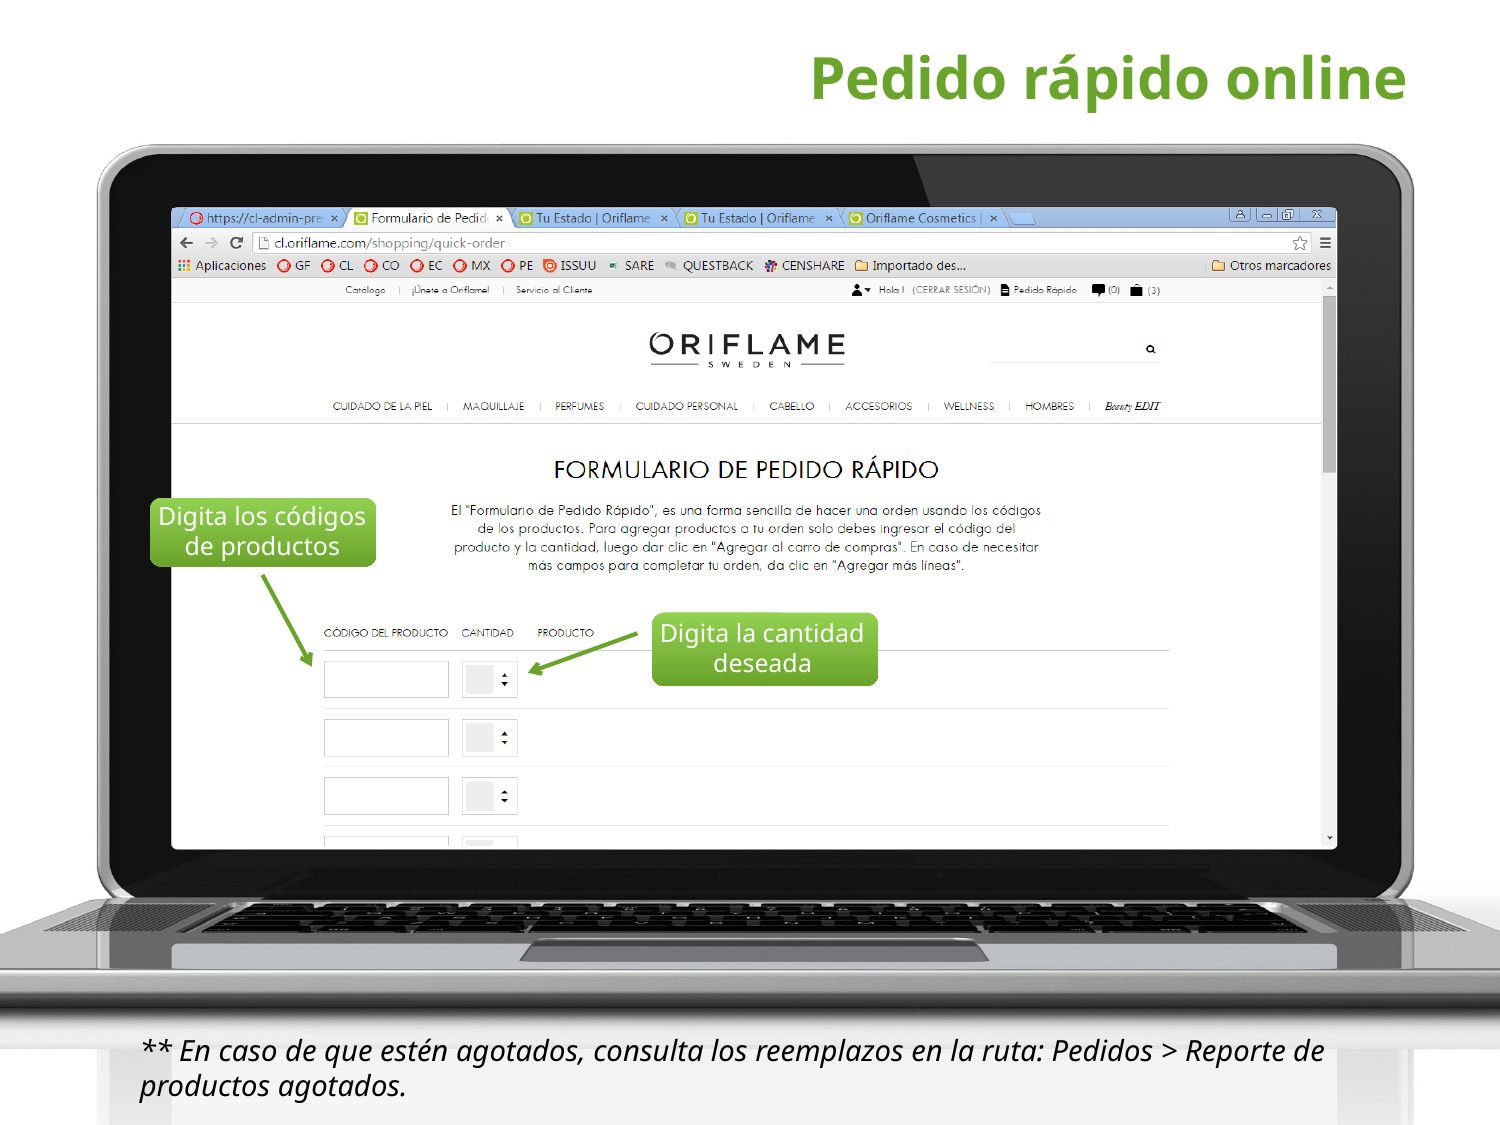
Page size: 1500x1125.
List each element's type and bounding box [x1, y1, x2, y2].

picture [0, 0, 1500, 1125]
text_box [527, 633, 638, 673]
text_box [262, 574, 313, 667]
